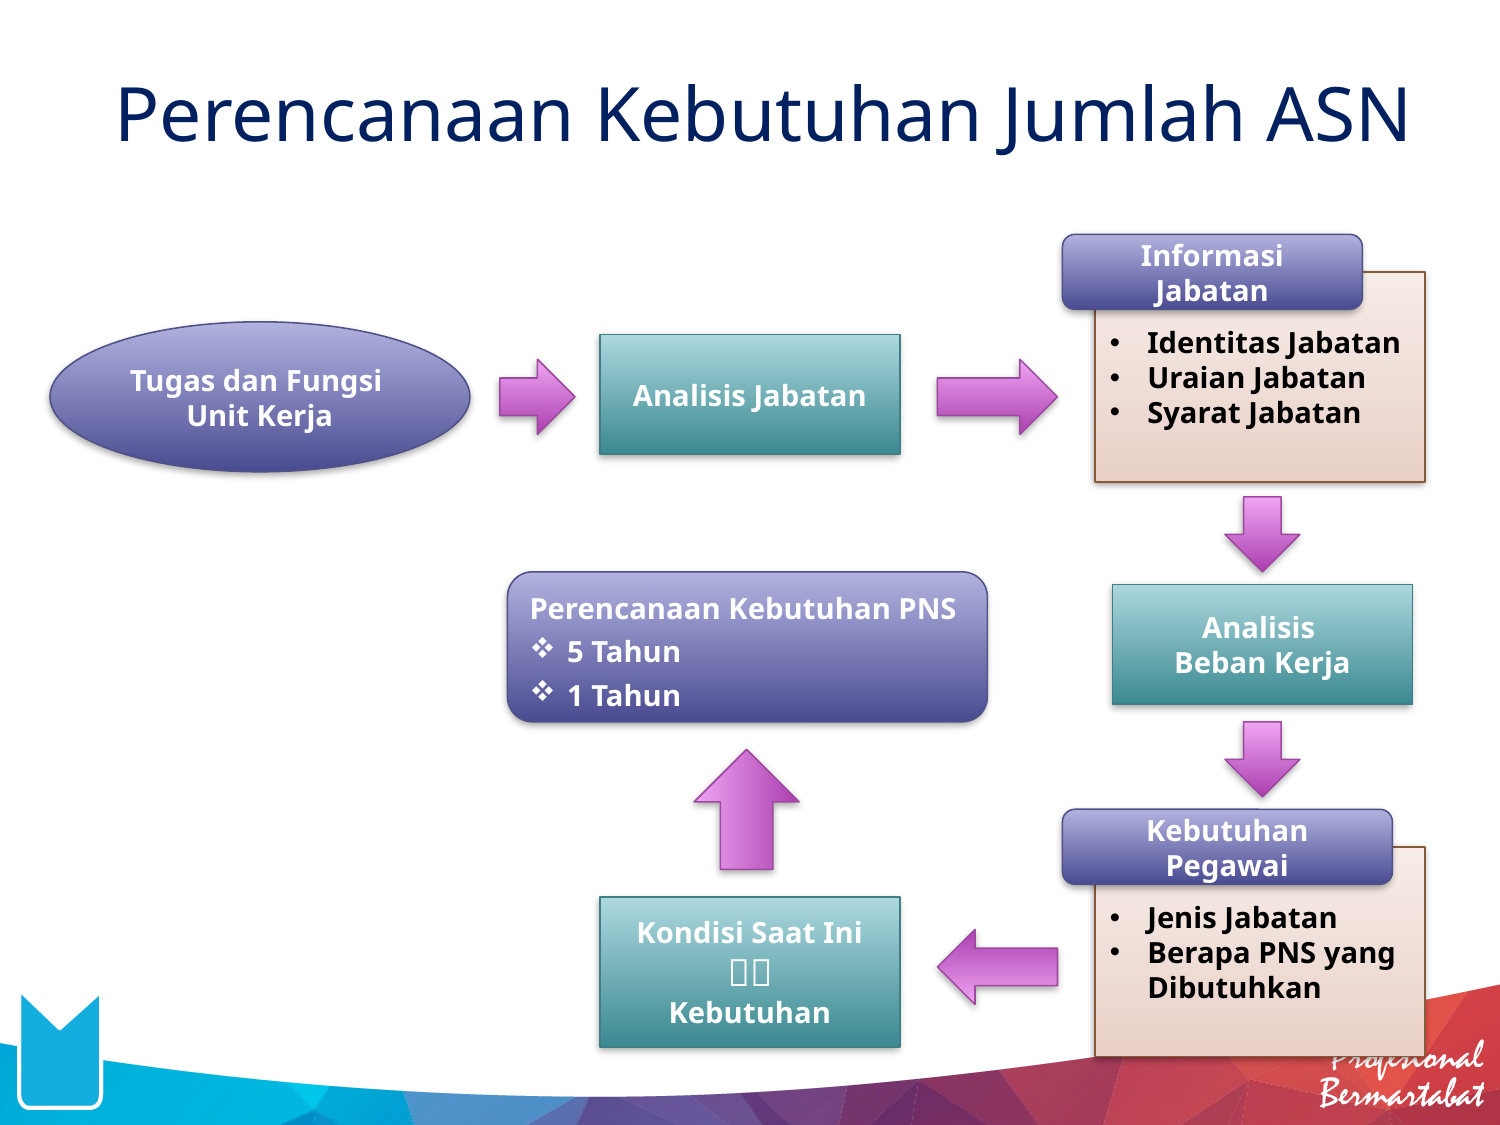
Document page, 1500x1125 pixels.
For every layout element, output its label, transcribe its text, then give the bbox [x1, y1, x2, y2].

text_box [49, 234, 1426, 1058]
title Perencanaan Kebutuhan Jumlah ASN [88, 18, 1439, 206]
picture [0, 0, 1500, 1125]
